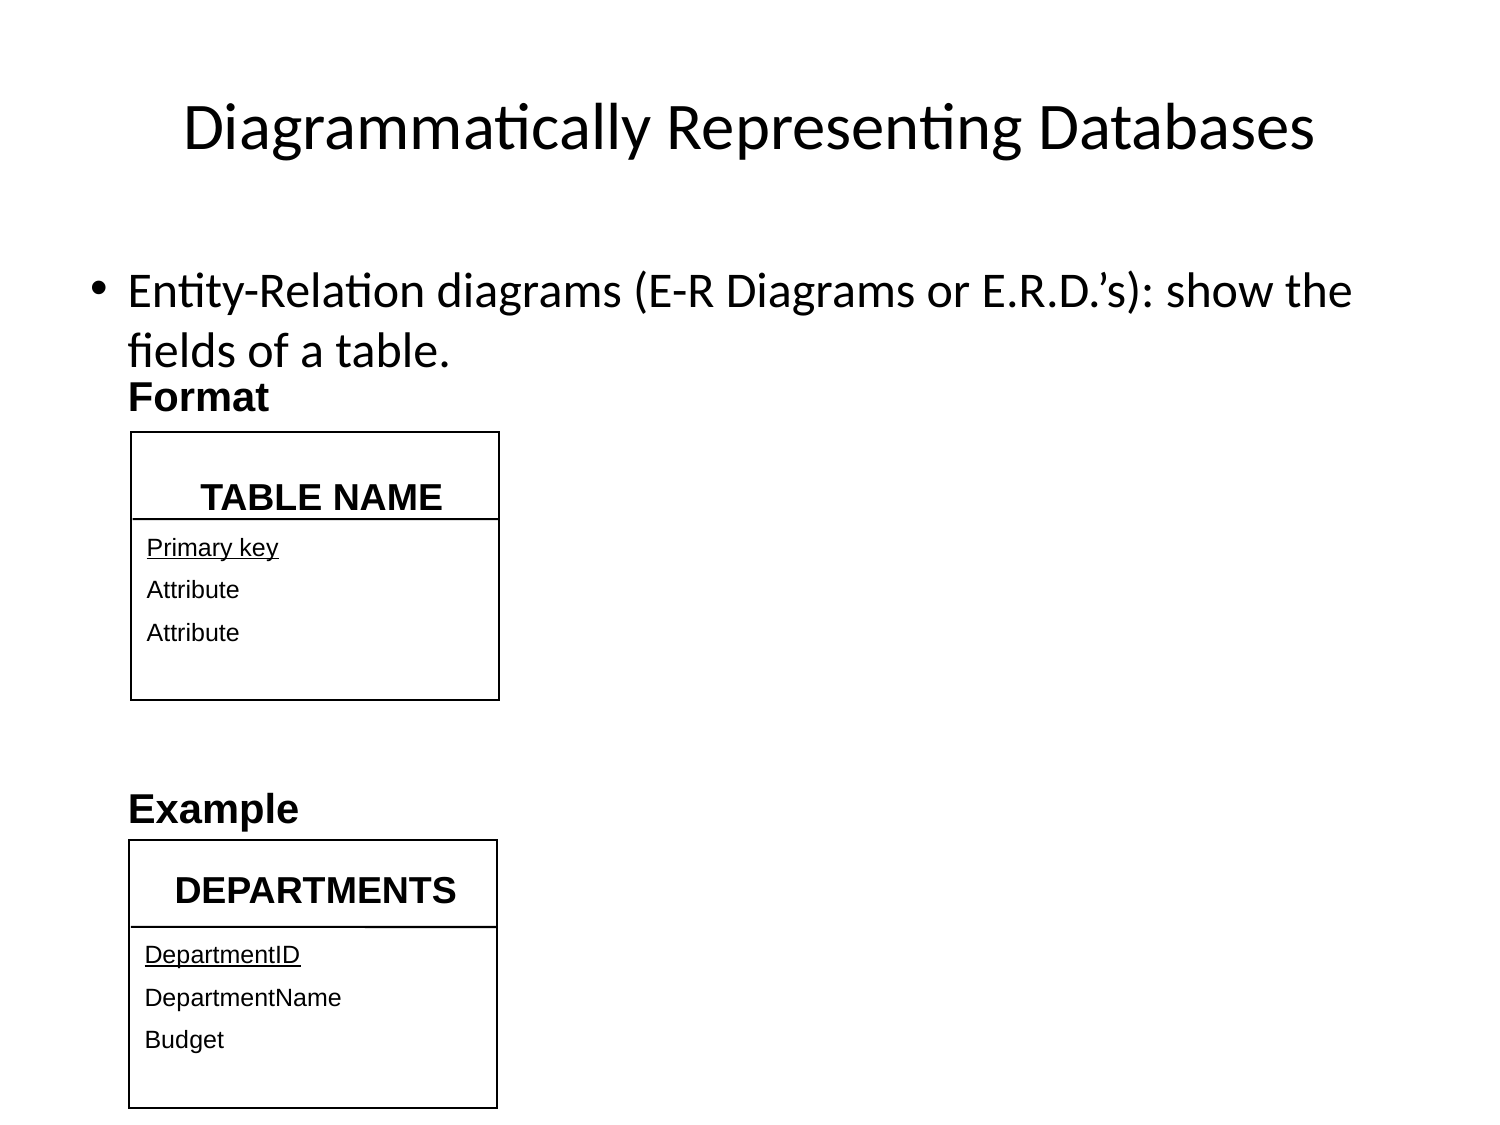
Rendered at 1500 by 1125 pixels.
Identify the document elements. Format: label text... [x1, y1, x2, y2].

text_box Primary key Attribute Attribute [131, 523, 474, 654]
text_box [129, 840, 498, 1109]
text_box [131, 526, 500, 701]
title Diagrammatically Representing Databases [75, 45, 1425, 200]
text_box Example [112, 774, 458, 840]
text_box Format [112, 362, 458, 428]
list Entity-Relation diagrams (E-R Diagrams or E.R.D.’s): show the fields of a table. [75, 249, 1425, 1075]
text_box [131, 432, 500, 523]
text_box DepartmentID DepartmentName Budget [129, 931, 472, 1062]
text_box DEPARTMENTS [130, 858, 501, 919]
text_box TABLE NAME [136, 465, 507, 526]
